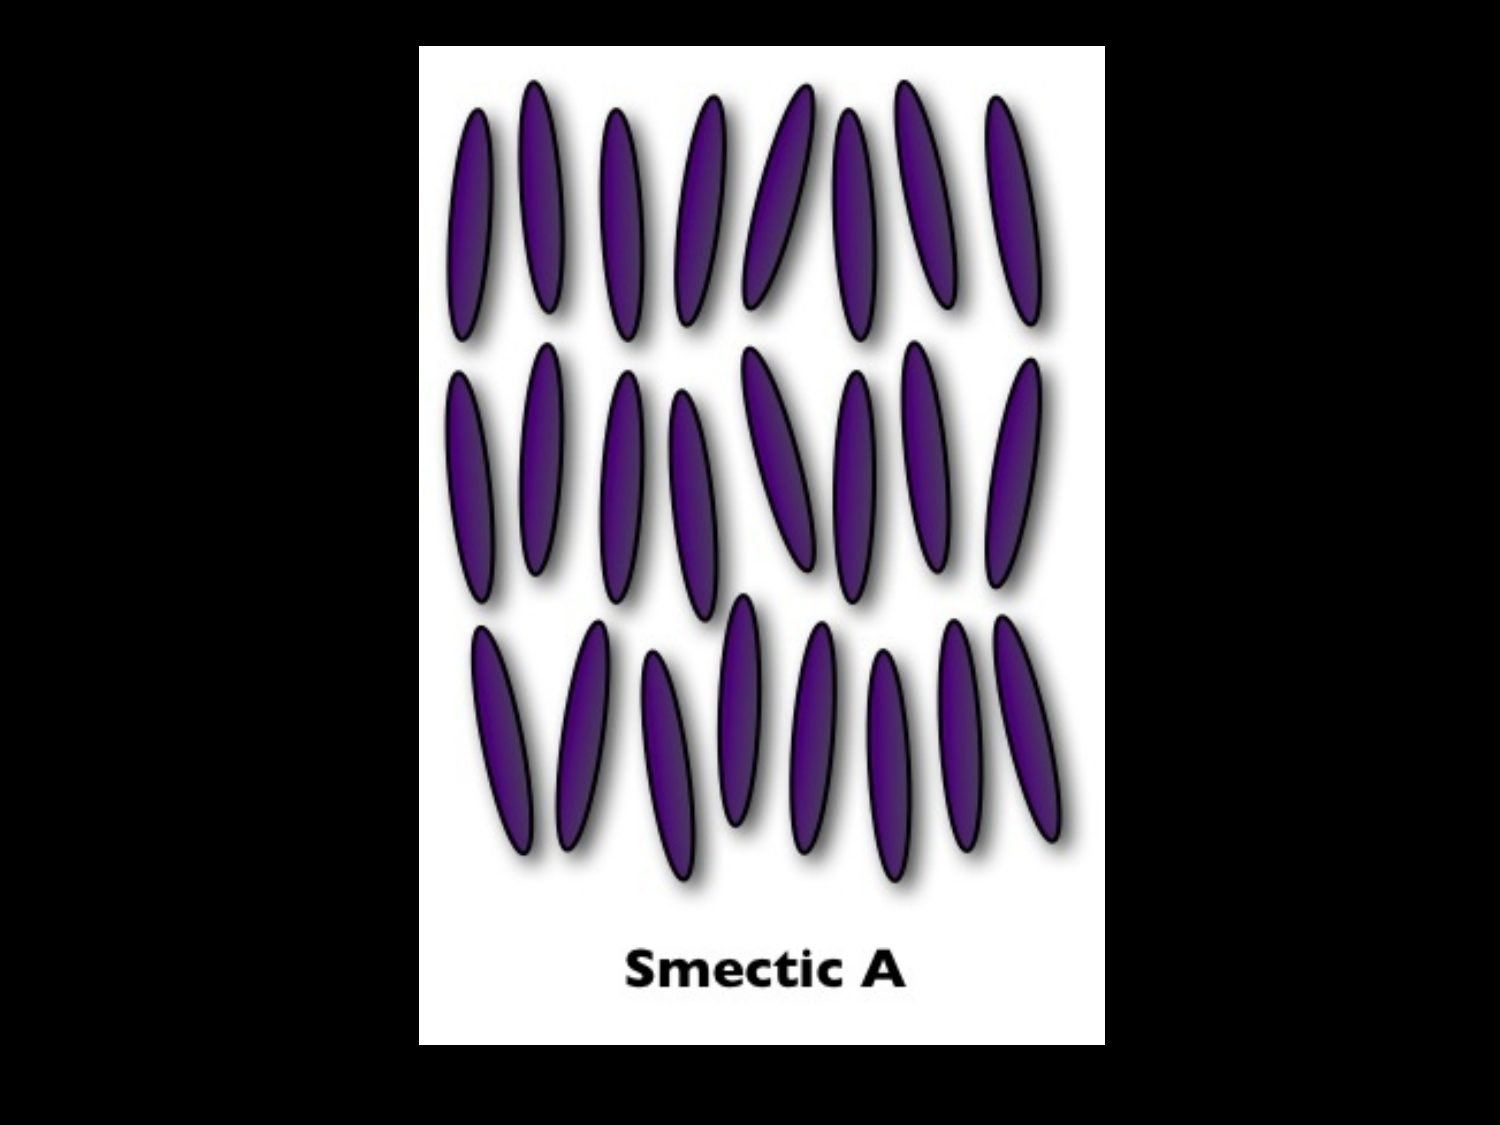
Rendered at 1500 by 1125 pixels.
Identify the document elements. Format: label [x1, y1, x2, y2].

picture [418, 46, 1105, 1045]
